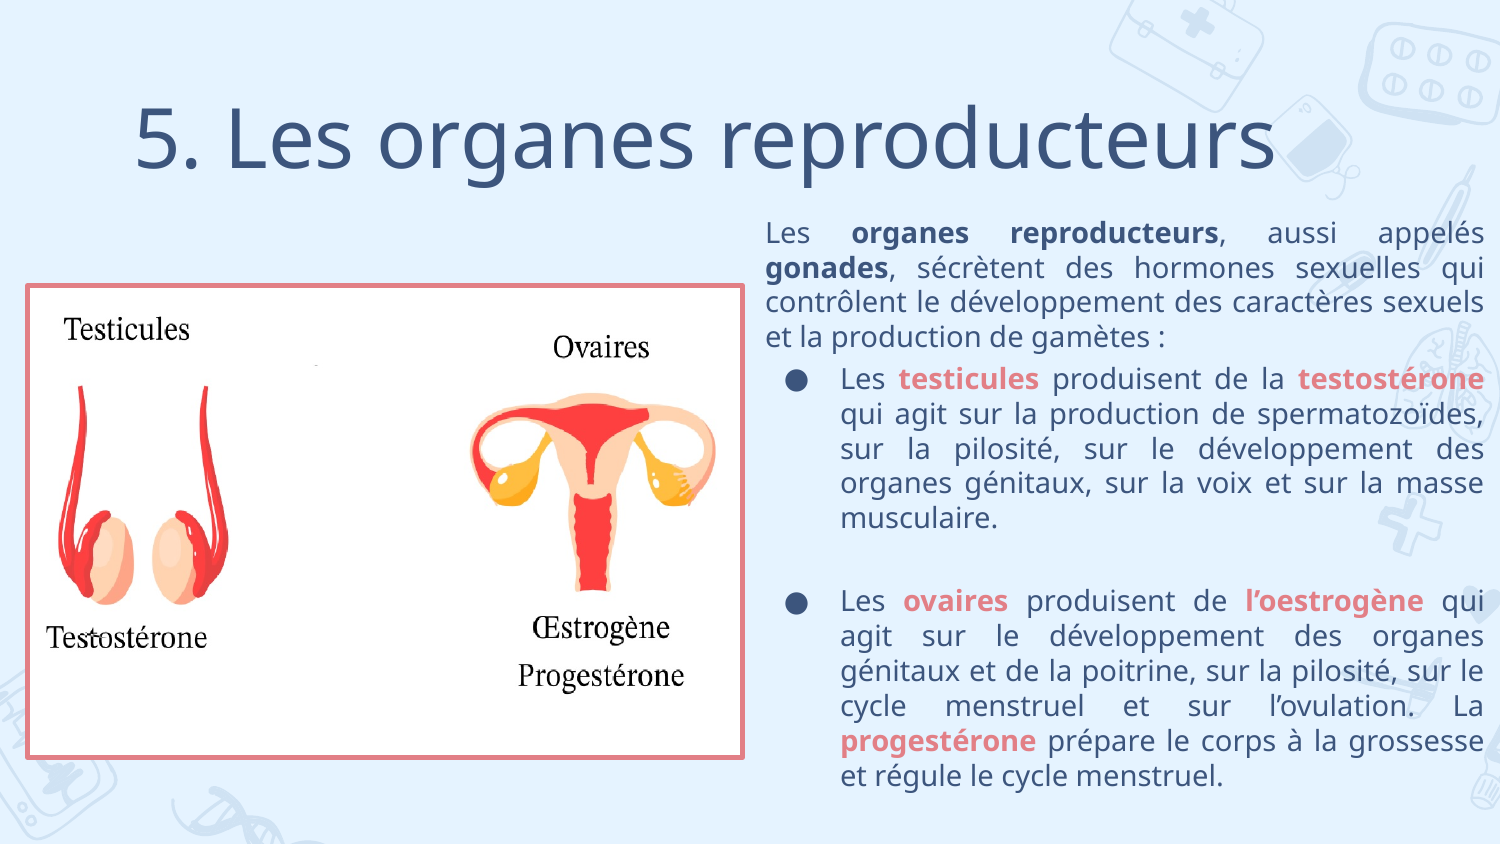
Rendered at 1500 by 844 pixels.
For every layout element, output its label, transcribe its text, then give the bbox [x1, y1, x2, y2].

title 5. Les organes reproducteurs [118, 88, 1382, 183]
picture [29, 287, 741, 756]
list Les organes reproducteurs, aussi appelés gonades, sécrètent des hormones sexuelles qui contrôlent le développement des caractères sexuels et la production de gamètes : Les testicules produisent de la testostérone qui agit sur la production de spermatozoïdes, sur la pilosité, sur le développement des organes génitaux, sur la voix et sur la masse musculaire. Les ovaires produisent de l’oestrogène qui agit sur le développement des organes génitaux et de la poitrine, sur la pilosité, sur le cycle menstruel et sur l’ovulation. La progestérone prépare le corps à la grossesse et régule le cycle menstruel. [750, 198, 1500, 844]
